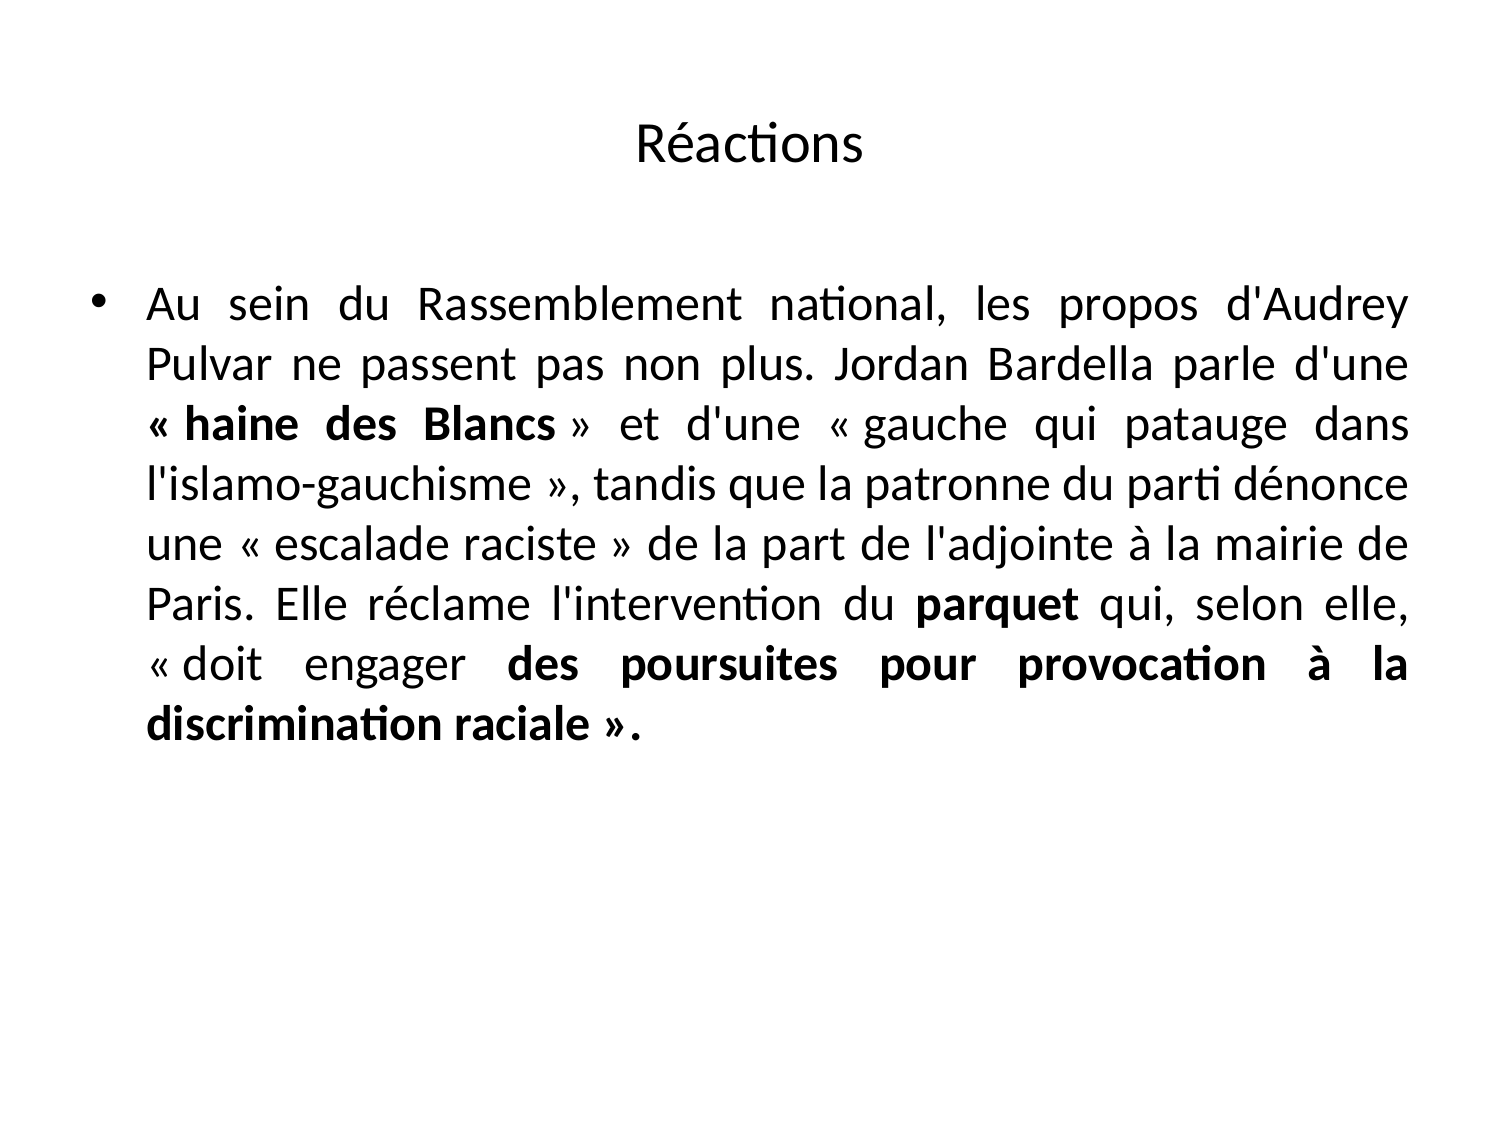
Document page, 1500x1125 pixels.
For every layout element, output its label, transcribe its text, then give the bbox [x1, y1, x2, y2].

list Au sein du Rassemblement national, les propos d'Audrey Pulvar ne passent pas non plus. Jordan Bardella parle d'une « haine des Blancs » et d'une « gauche qui patauge dans l'islamo-gauchisme », tandis que la patronne du parti dénonce une « escalade raciste » de la part de l'adjointe à la mairie de Paris. Elle réclame l'intervention du parquet qui, selon elle, « doit engager des poursuites pour provocation à la discrimination raciale ». [75, 262, 1425, 1005]
title Réactions [75, 45, 1425, 233]
